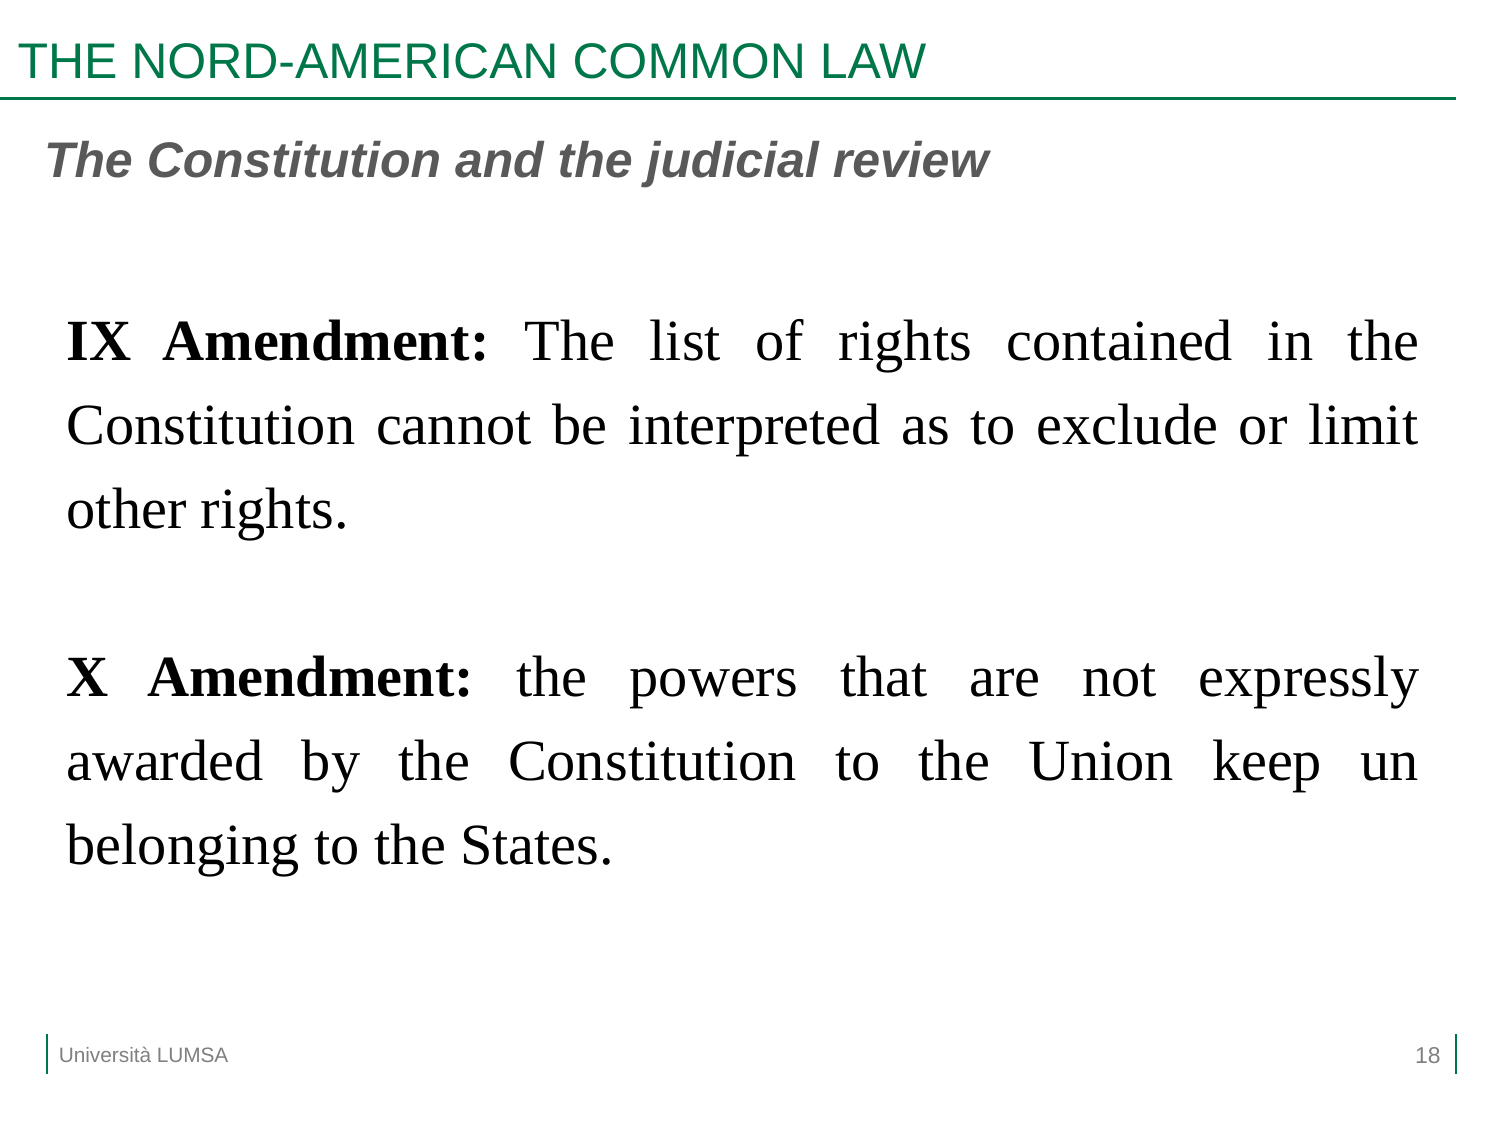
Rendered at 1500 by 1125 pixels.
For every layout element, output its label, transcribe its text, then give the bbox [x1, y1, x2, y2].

slide_number 18 [1288, 1024, 1456, 1084]
list IX Amendment: The list of rights contained in the Constitution cannot be interpreted as to exclude or limit other rights. X Amendment: the powers that are not expressly awarded by the Constitution to the Union keep un belonging to the States. [44, 211, 1435, 1025]
title THE NORD-AMERICAN COMMON LAW [17, 28, 1500, 97]
list The Constitution and the judicial review [44, 120, 1456, 211]
